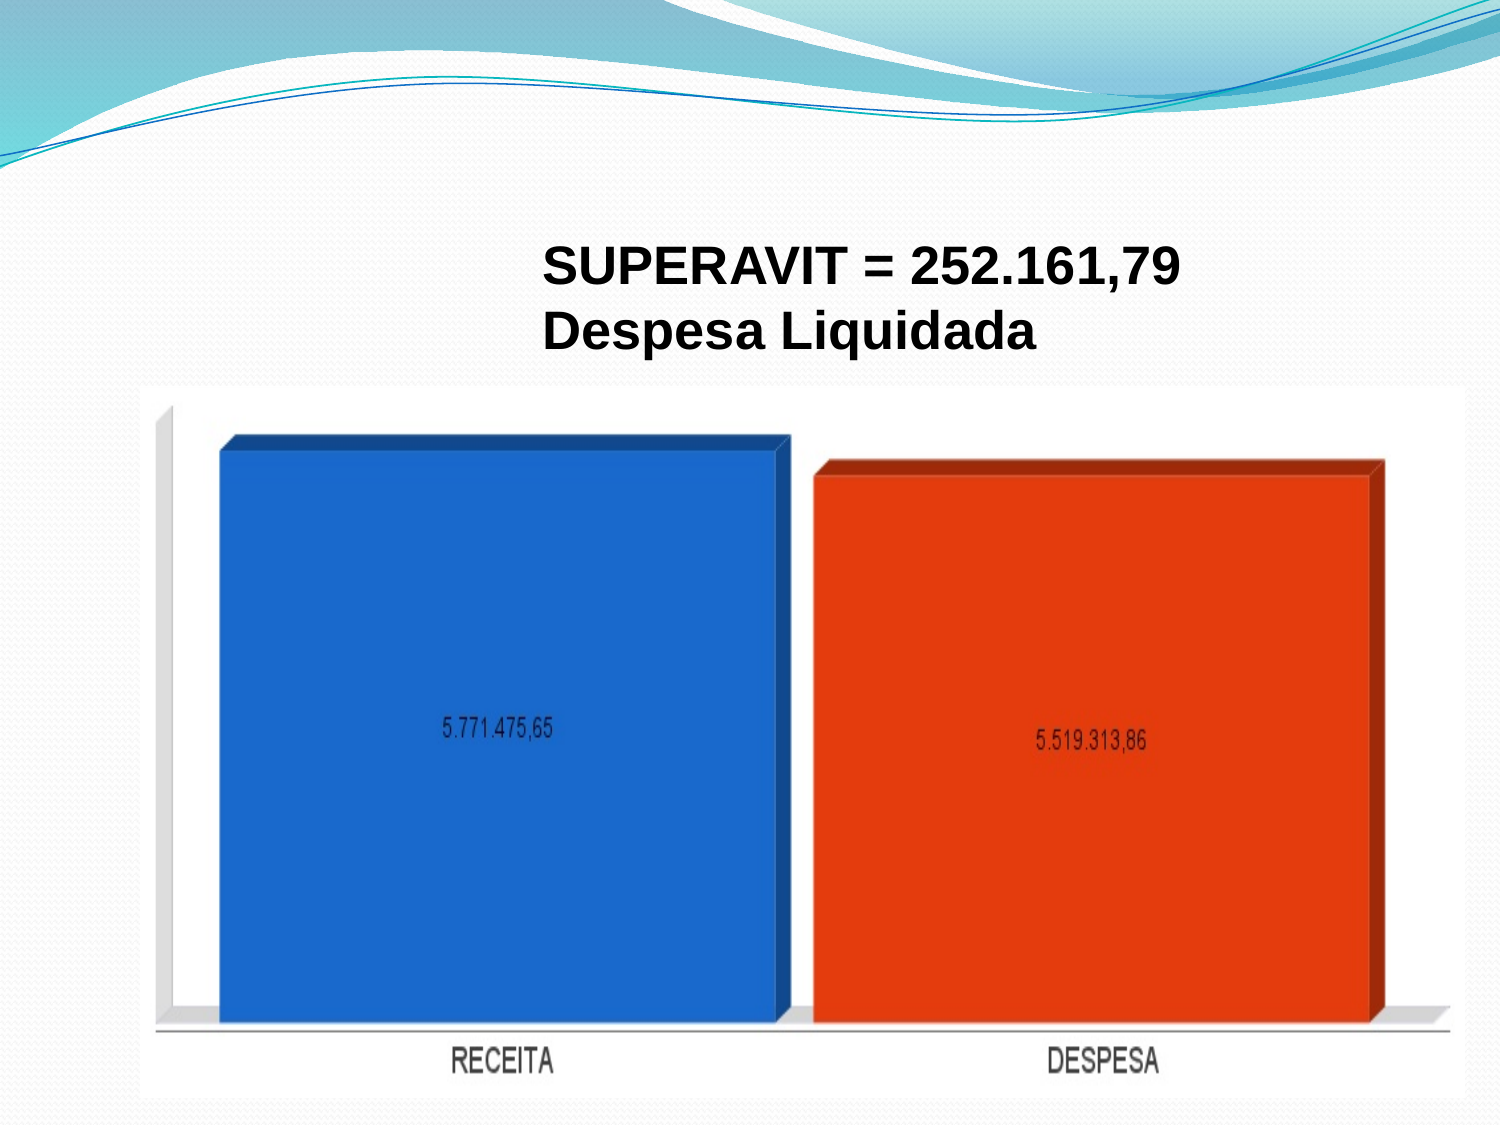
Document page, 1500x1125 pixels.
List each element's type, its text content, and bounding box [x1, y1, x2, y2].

text_box SUPERAVIT = 252.161,79 Despesa Liquidada [527, 222, 1278, 368]
picture [140, 386, 1466, 1098]
